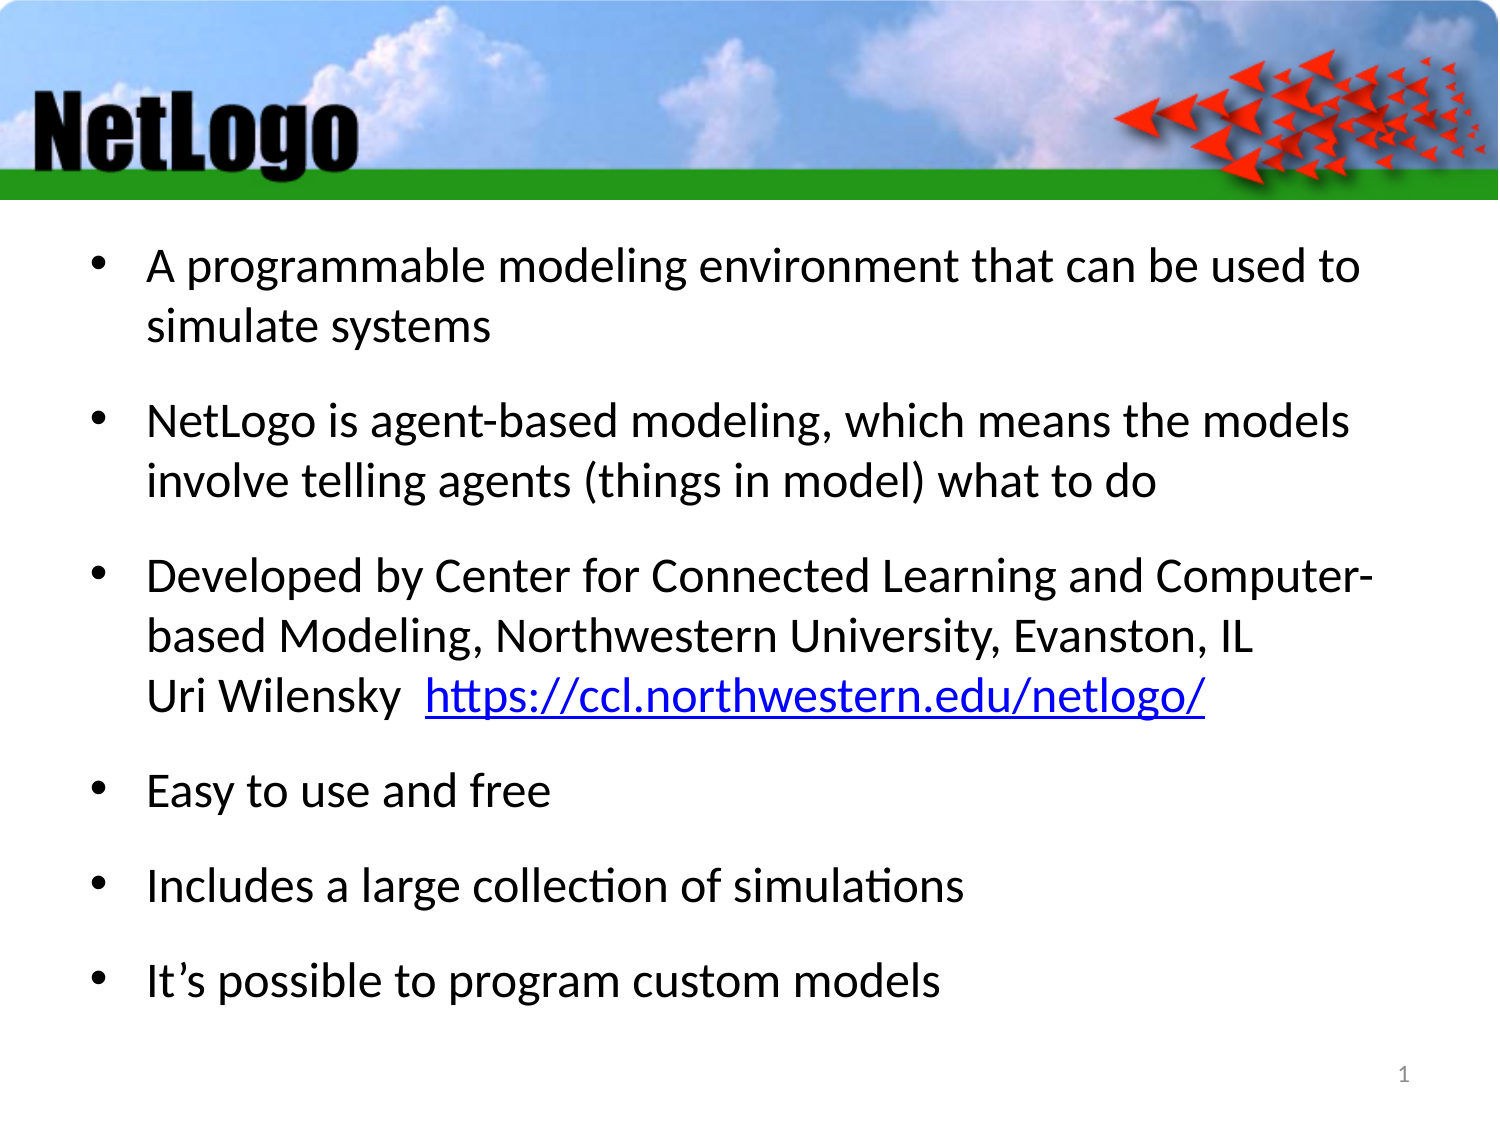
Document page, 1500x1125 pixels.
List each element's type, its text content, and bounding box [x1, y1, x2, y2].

text_box A programmable modeling environment that can be used to simulate systems NetLogo is agent-based modeling, which means the models involve telling agents (things in model) what to do Developed by Center for Connected Learning and Computer-based Modeling, Northwestern University, Evanston, IL Uri Wilensky https://ccl.northwestern.edu/netlogo/ Easy to use and free Includes a large collection of simulations It’s possible to program custom models [75, 224, 1400, 1015]
picture [0, 0, 1498, 201]
slide_number 1 [1074, 1042, 1425, 1103]
